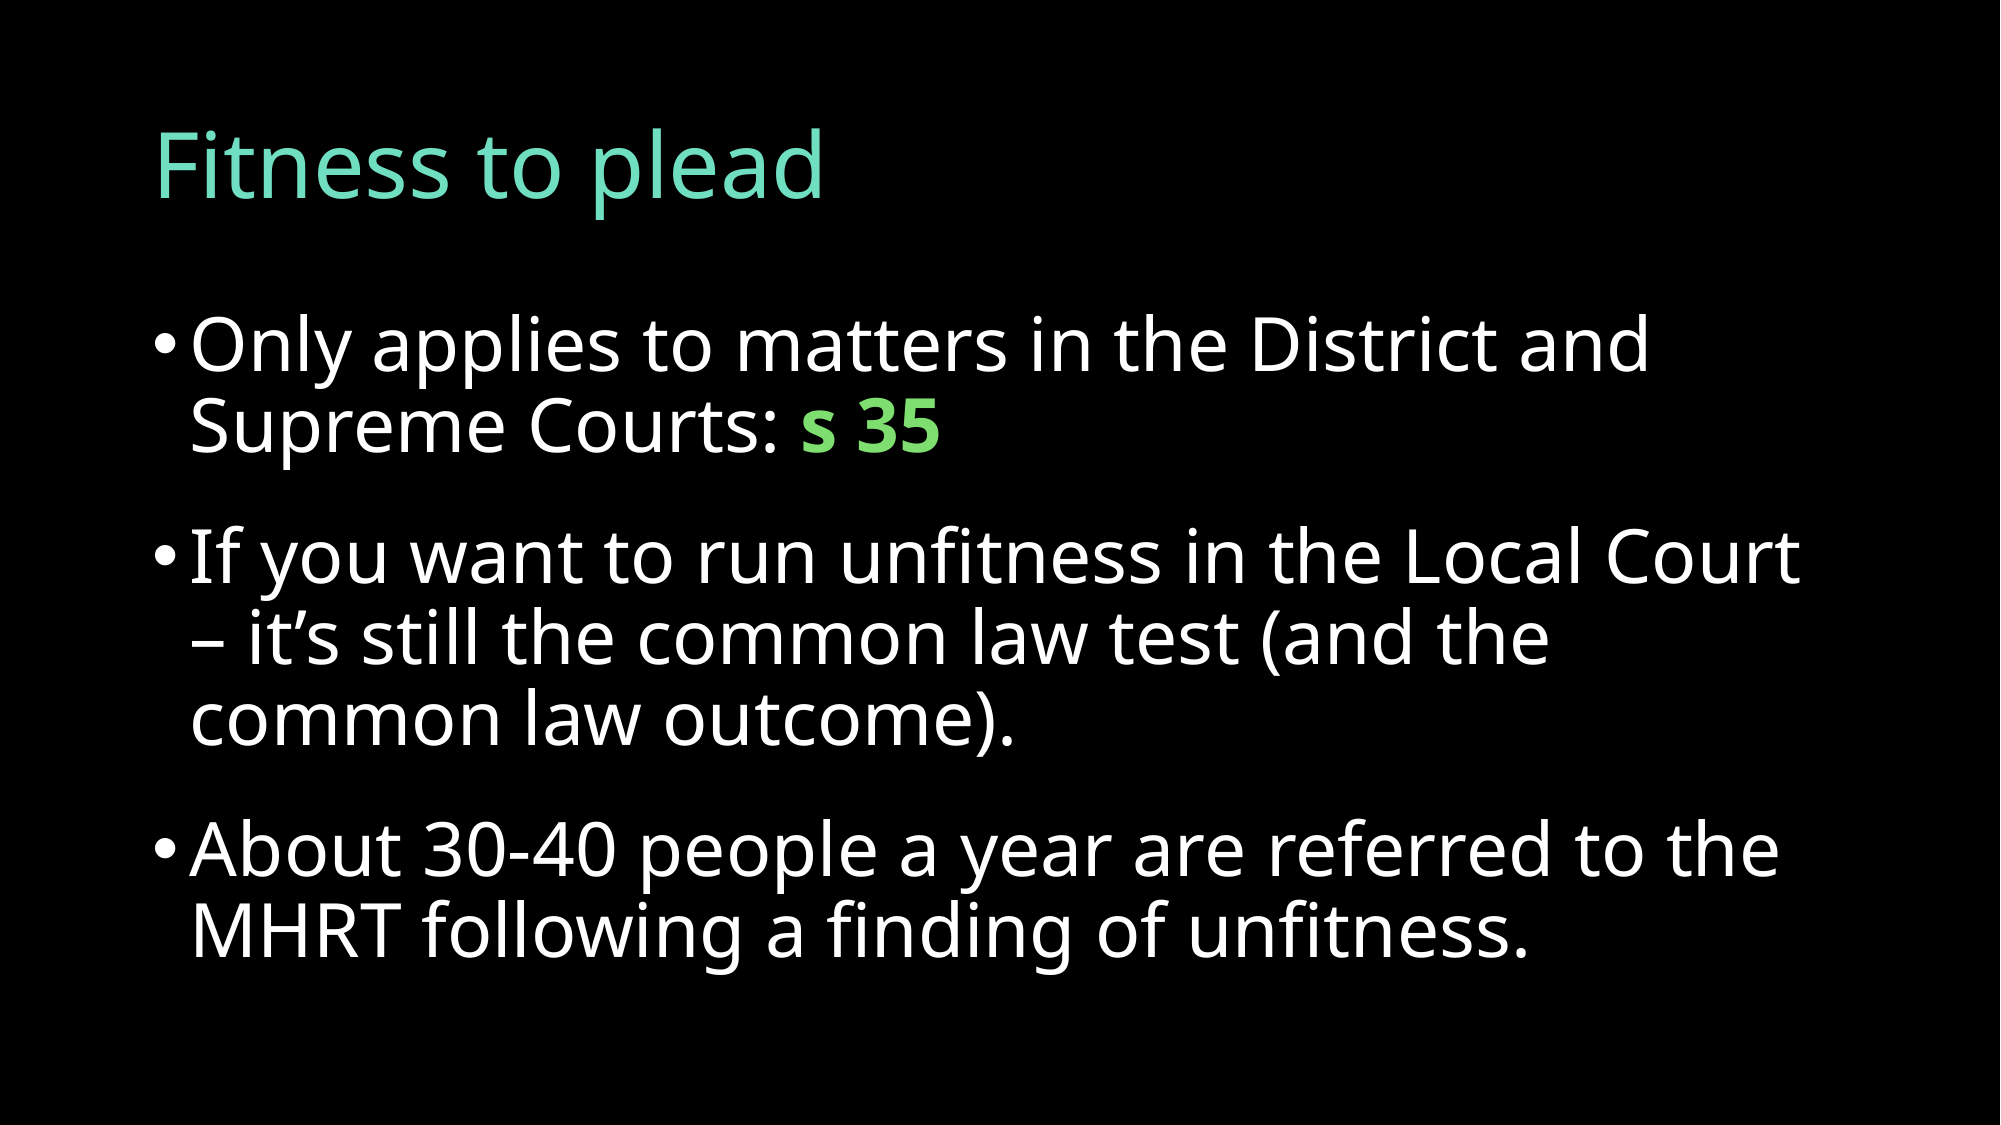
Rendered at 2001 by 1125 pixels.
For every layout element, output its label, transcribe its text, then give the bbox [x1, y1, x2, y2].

list Only applies to matters in the District and Supreme Courts: s 35 If you want to run unfitness in the Local Court – it’s still the common law test (and the common law outcome). About 30-40 people a year are referred to the MHRT following a finding of unfitness. [137, 299, 1863, 1014]
title Fitness to plead [137, 59, 1863, 278]
